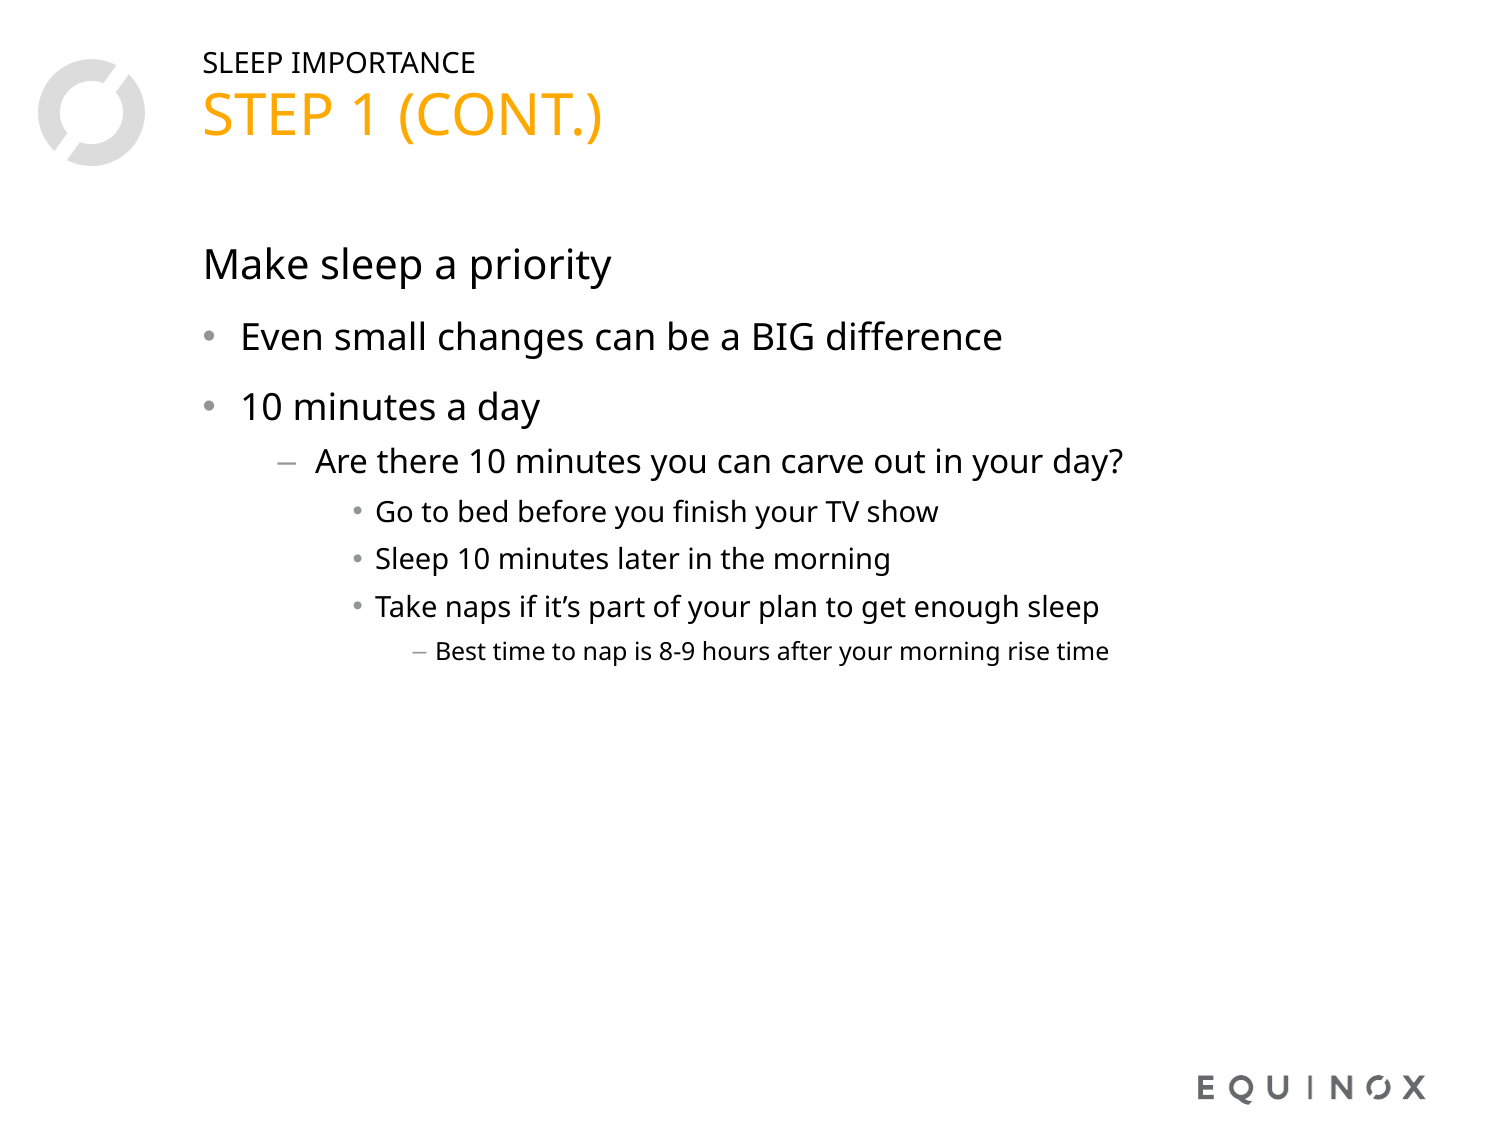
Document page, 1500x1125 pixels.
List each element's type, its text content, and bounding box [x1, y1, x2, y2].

list Make sleep a priority Even small changes can be a BIG difference 10 minutes a day Are there 10 minutes you can carve out in your day? Go to bed before you finish your TV show Sleep 10 minutes later in the morning Take naps if it’s part of your plan to get enough sleep Best time to nap is 8-9 hours after your morning rise time [187, 230, 1425, 981]
title STEP 1 (cont.) [187, 37, 1425, 187]
text_box SLEEP IMPORTANCE [187, 37, 663, 98]
